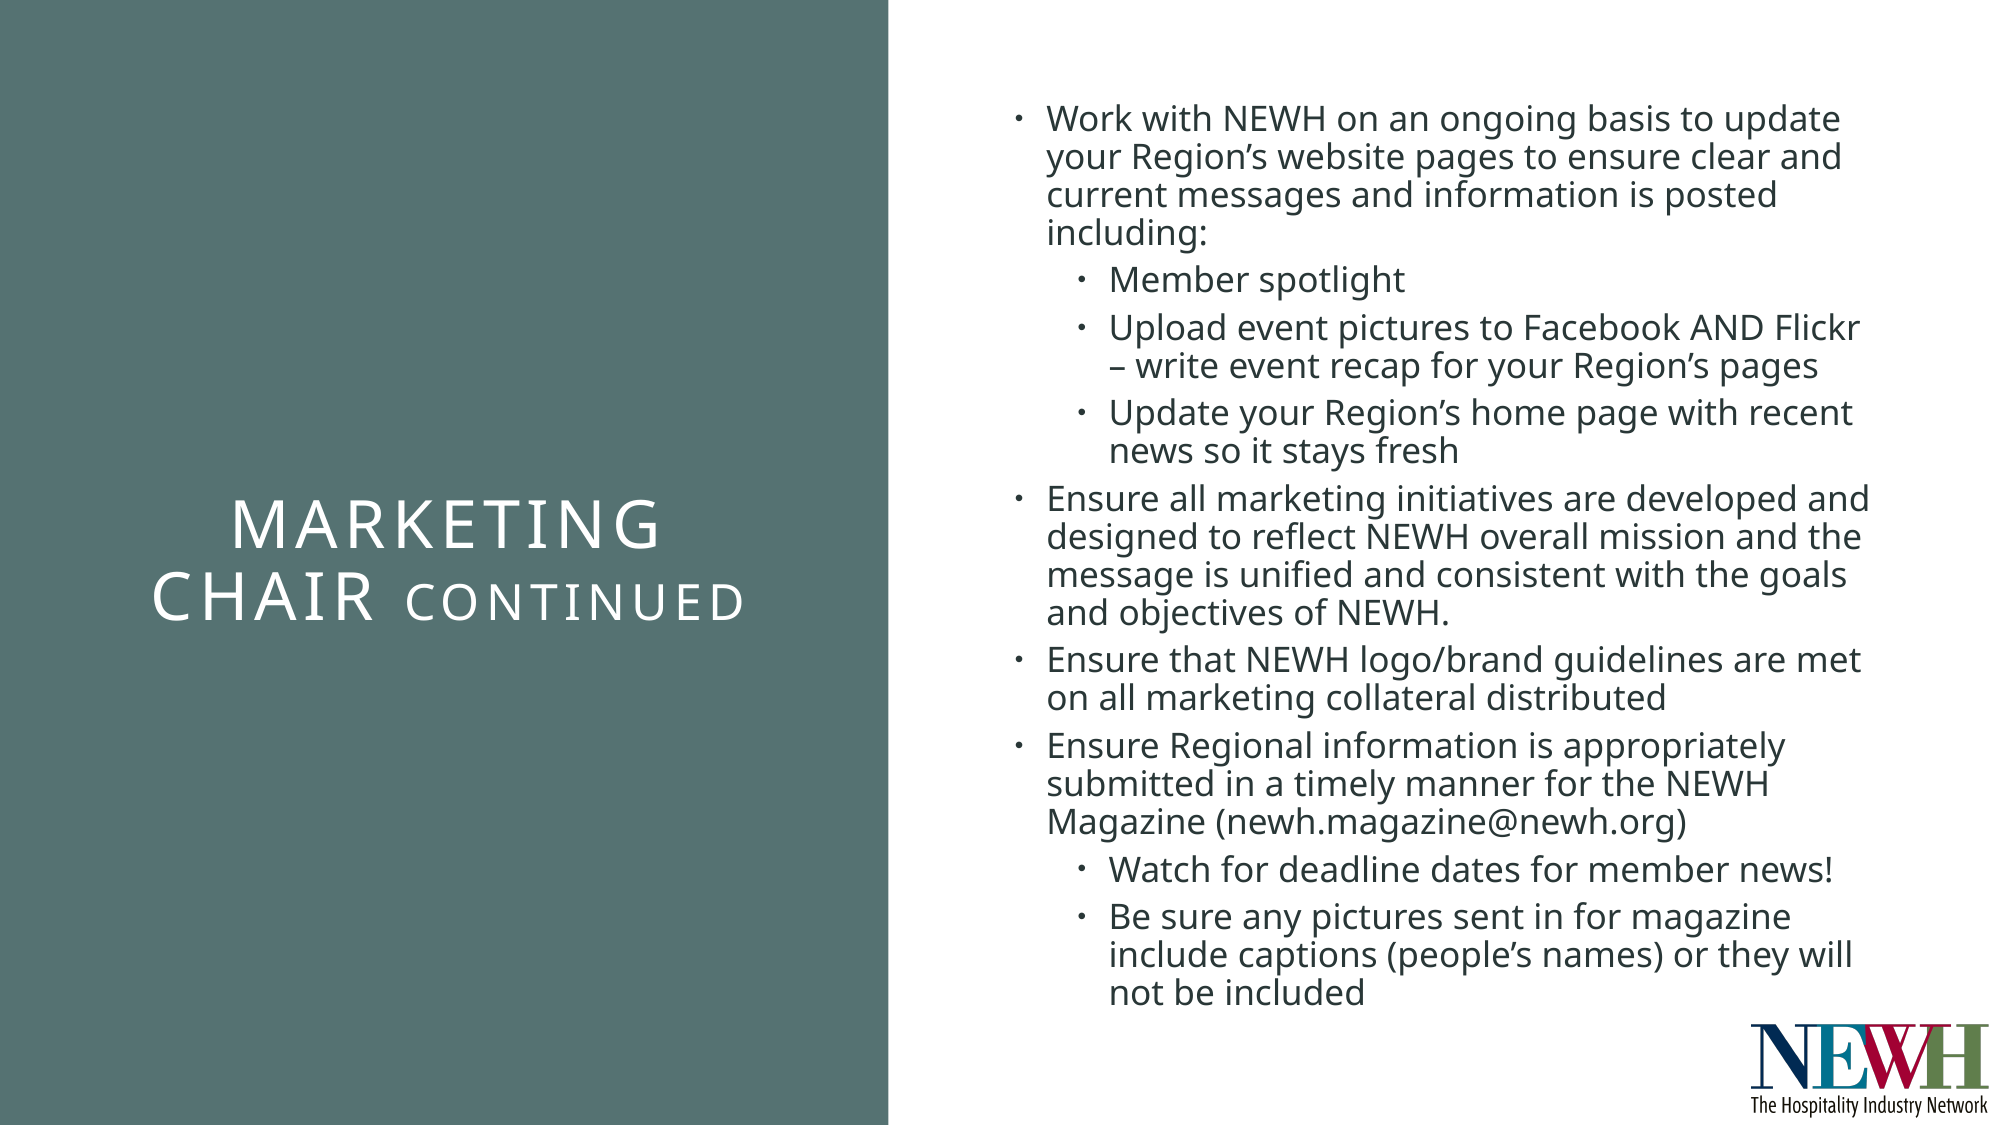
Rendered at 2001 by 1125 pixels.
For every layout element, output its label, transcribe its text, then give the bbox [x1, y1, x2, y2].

title Marketing Chair continued [130, 224, 766, 900]
text_box [890, 0, 2000, 1125]
picture [1729, 899, 2000, 1125]
list Work with NEWH on an ongoing basis to update your Region’s website pages to ensure clear and current messages and information is posted including: Member spotlight Upload event pictures to Facebook AND Flickr – write event recap for your Region’s pages Update your Region’s home page with recent news so it stays fresh Ensure all marketing initiatives are developed and designed to reflect NEWH overall mission and the message is unified and consistent with the goals and objectives of NEWH. Ensure that NEWH logo/brand guidelines are met on all marketing collateral distributed Ensure Regional information is appropriately submitted in a timely manner for the NEWH Magazine (newh.magazine@newh.org) Watch for deadline dates for member news! Be sure any pictures sent in for magazine include captions (people’s names) or they will not be included [999, 93, 1891, 1041]
text_box [0, 0, 890, 1125]
